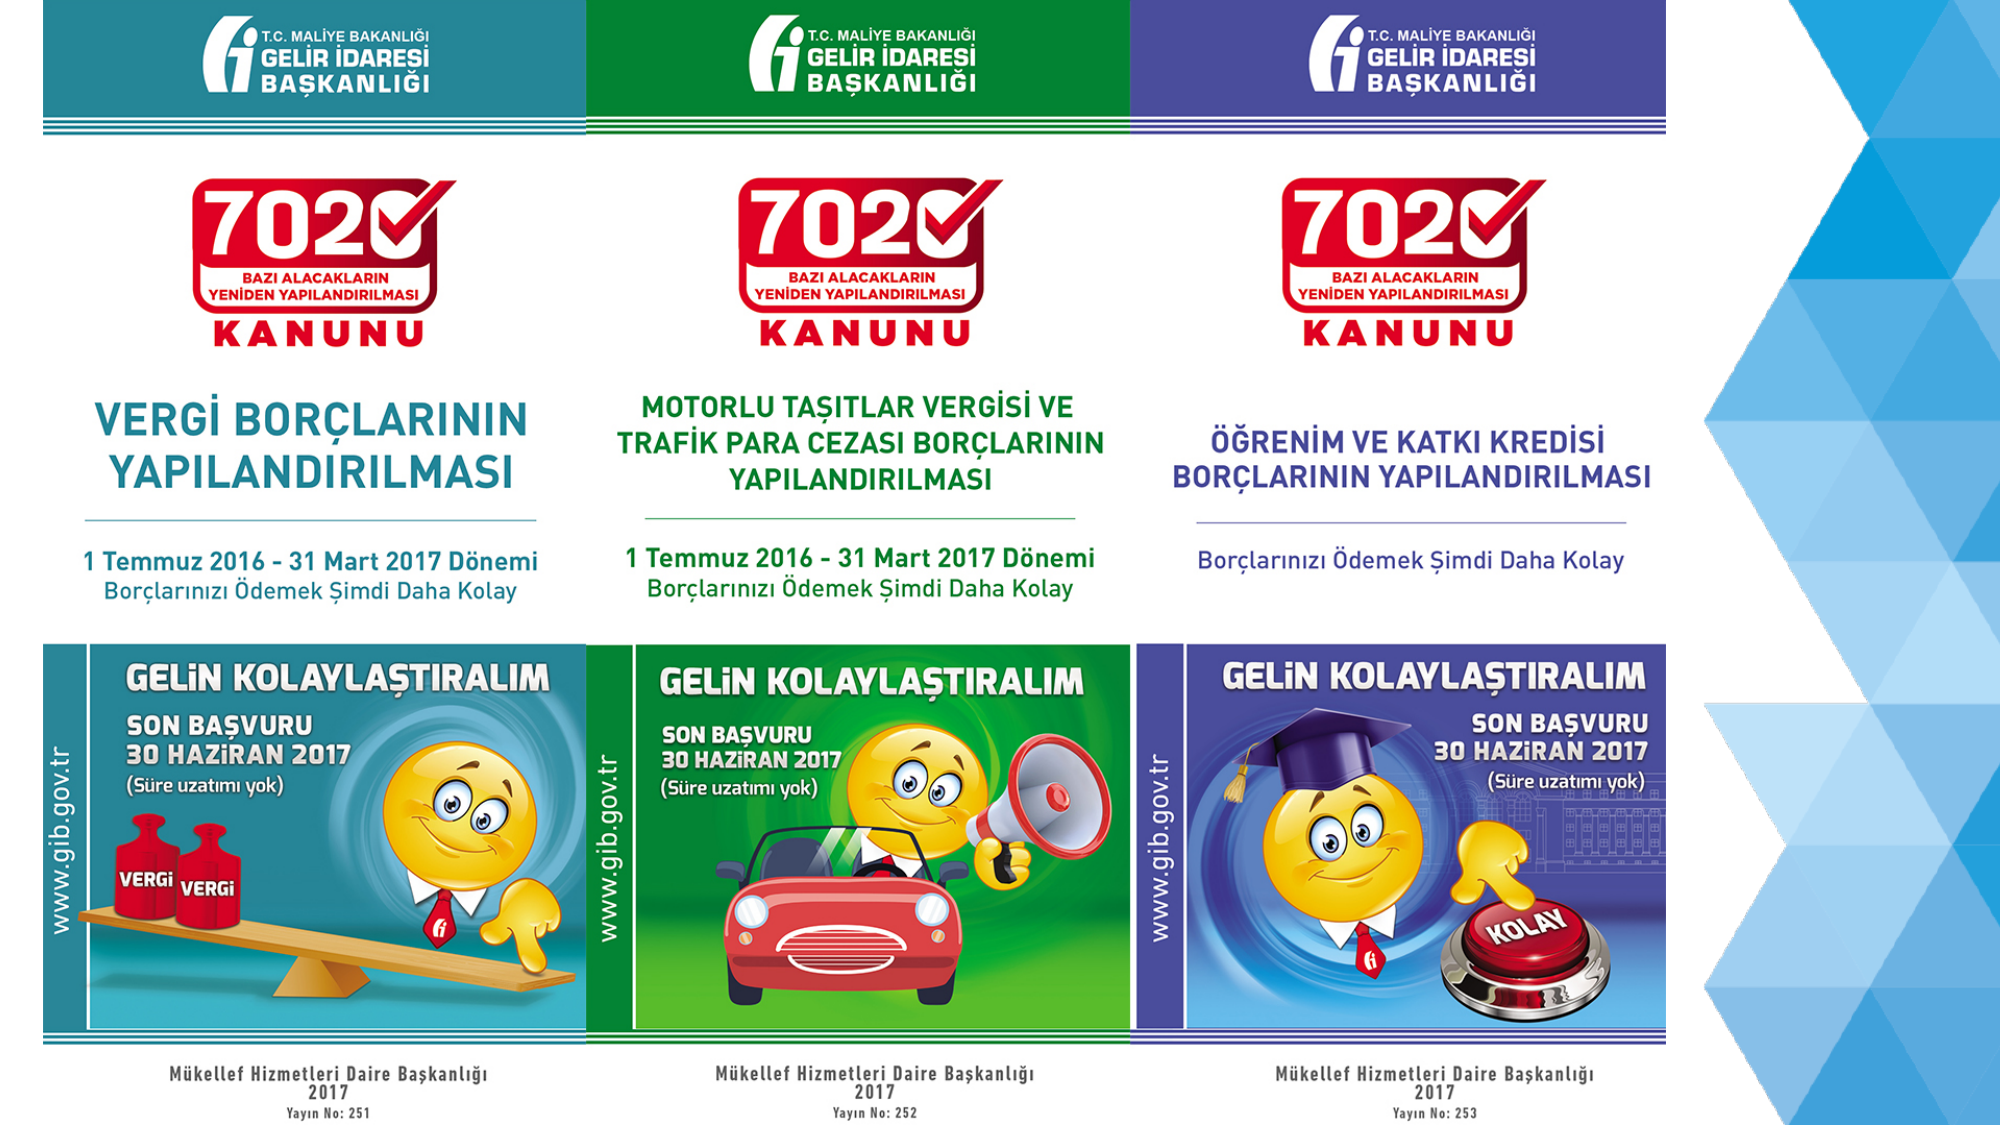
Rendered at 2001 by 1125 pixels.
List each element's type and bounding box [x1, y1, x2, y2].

list [43, 0, 1666, 1125]
picture [1289, 0, 2000, 1125]
